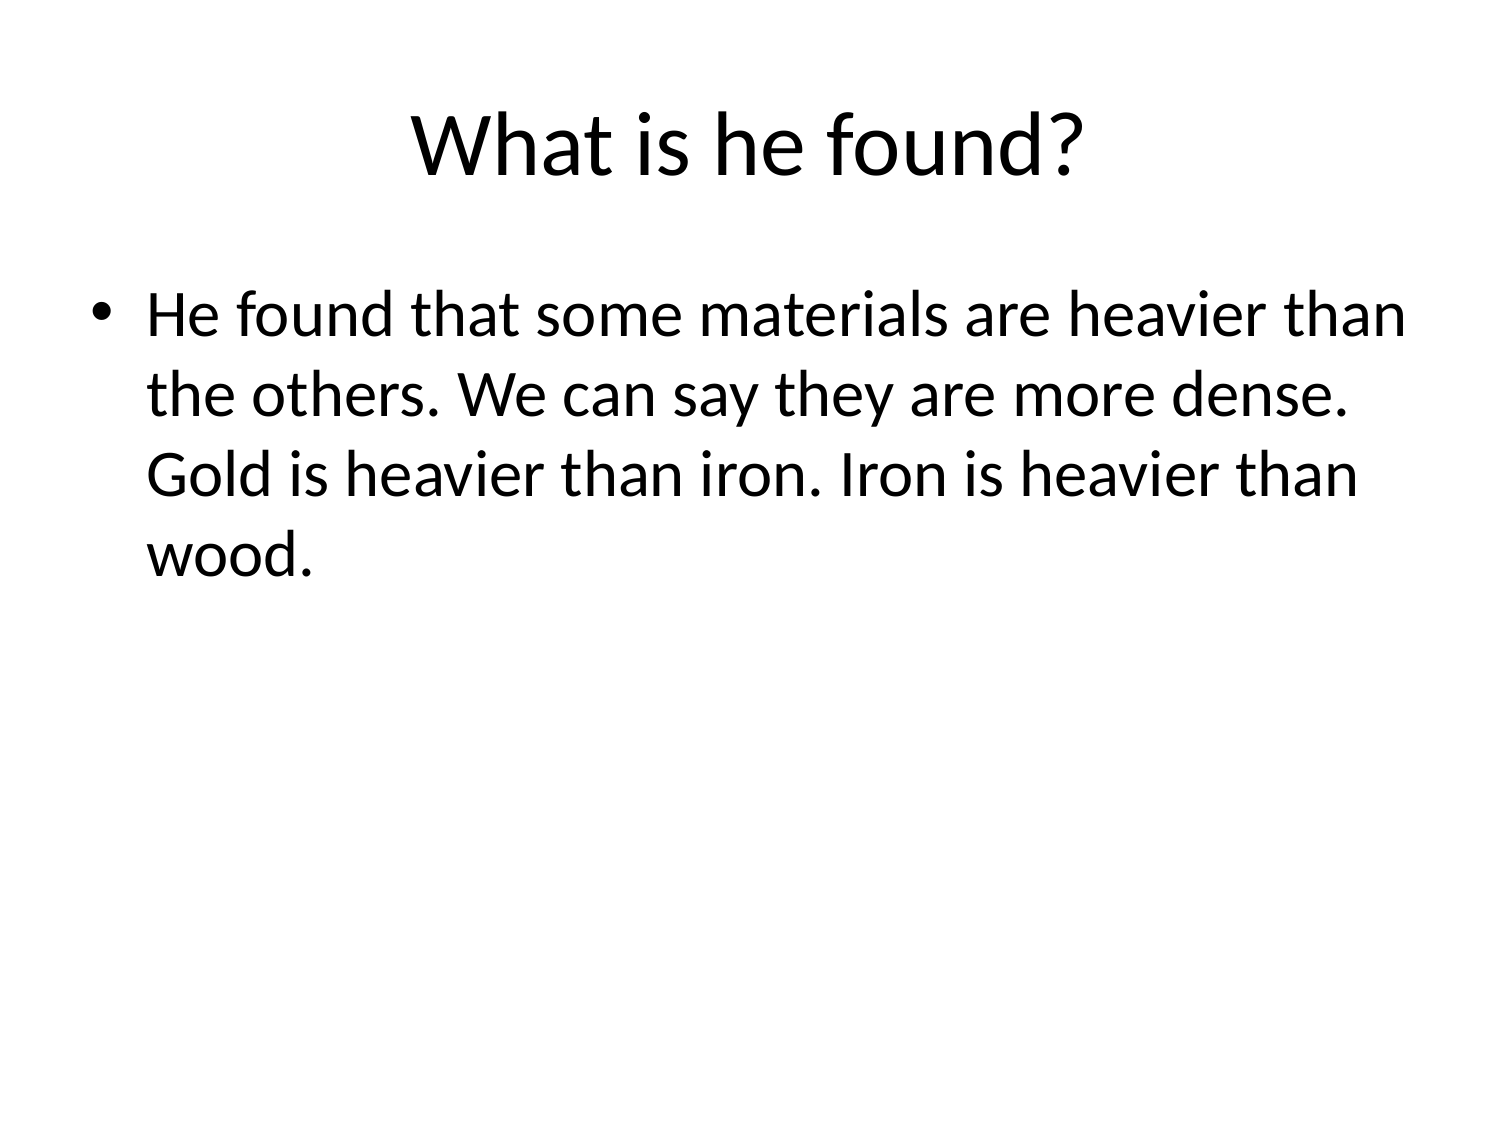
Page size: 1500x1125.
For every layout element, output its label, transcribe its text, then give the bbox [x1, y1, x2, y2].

list He found that some materials are heavier than the others. We can say they are more dense. Gold is heavier than iron. Iron is heavier than wood. [75, 262, 1425, 1005]
title What is he found? [75, 45, 1425, 233]
